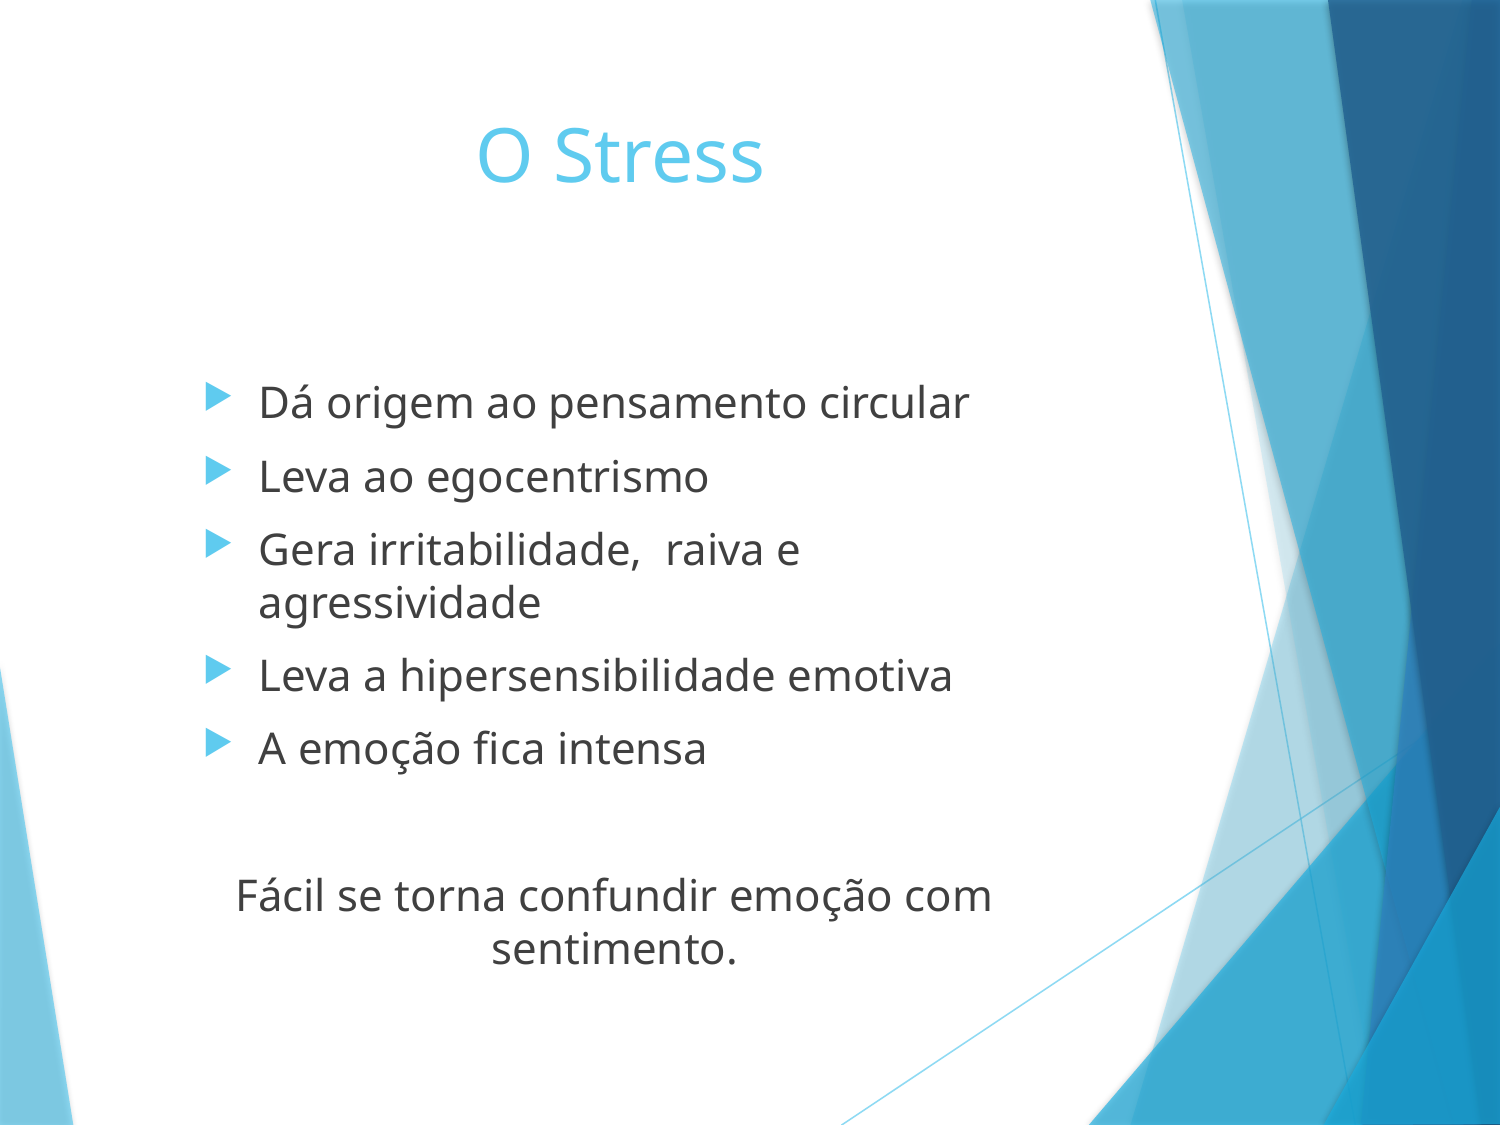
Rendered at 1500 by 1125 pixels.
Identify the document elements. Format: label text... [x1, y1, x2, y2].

list Dá origem ao pensamento circular Leva ao egocentrismo Gera irritabilidade, raiva e agressividade Leva a hipersensibilidade emotiva A emoção fica intensa Fácil se torna confundir emoção com sentimento. [187, 1, 1043, 281]
title O Stress [99, 99, 1142, 317]
